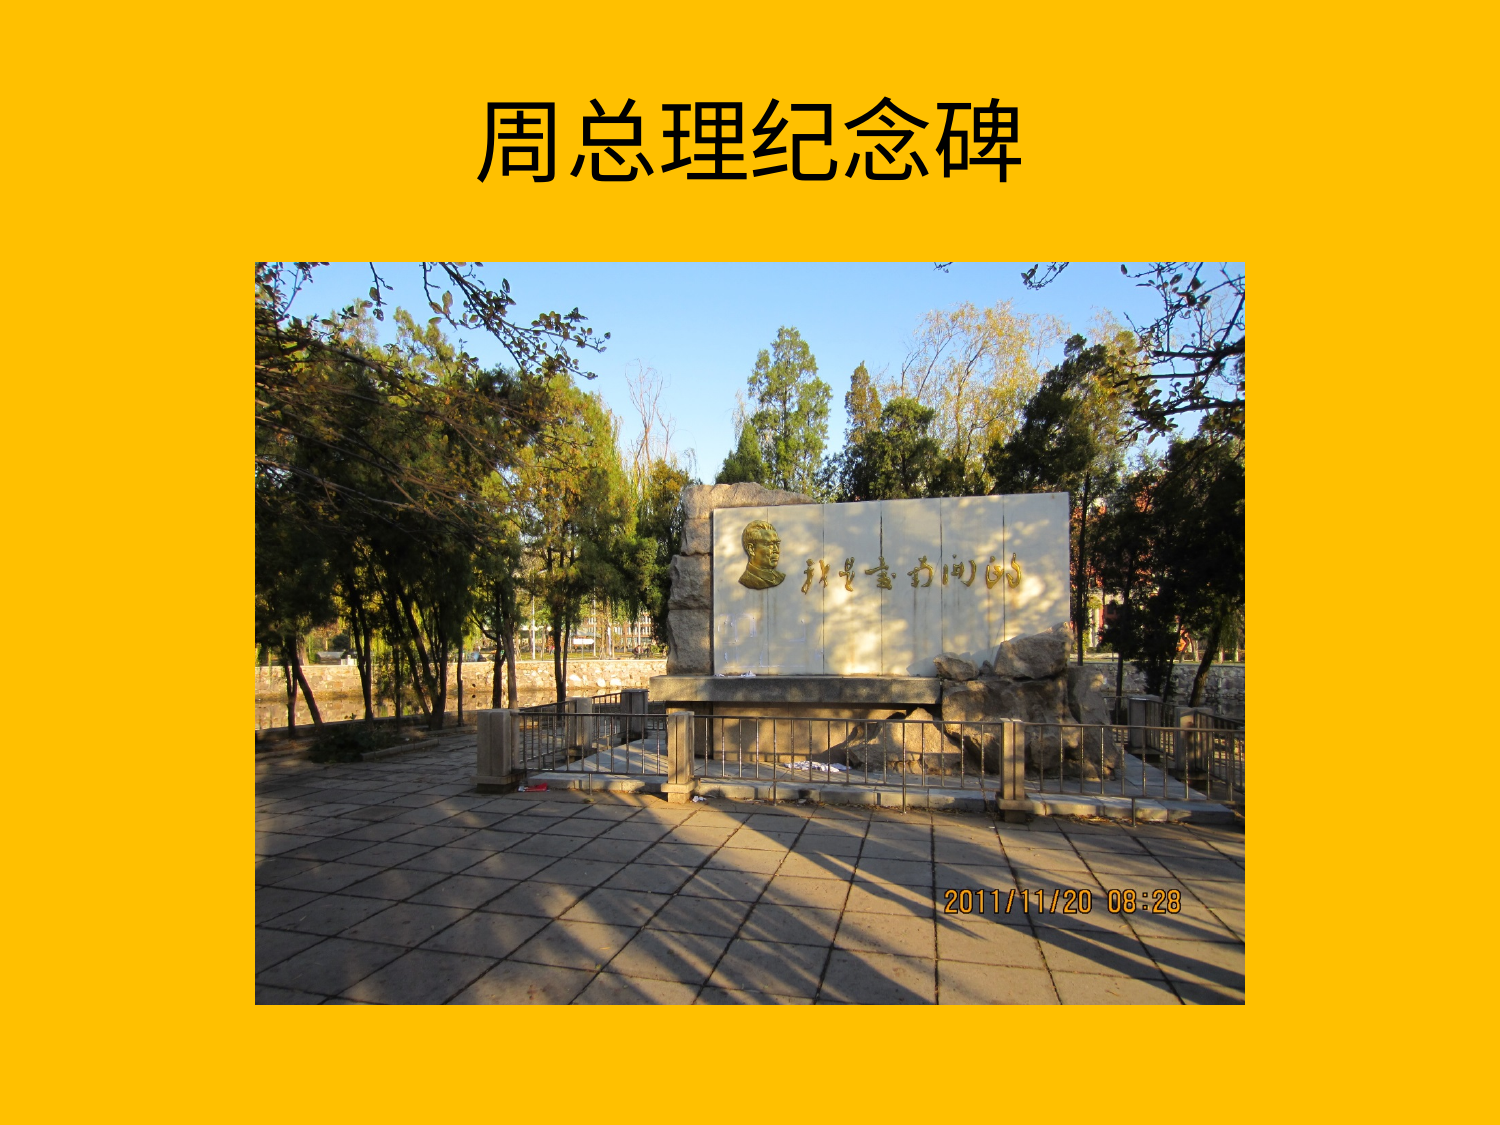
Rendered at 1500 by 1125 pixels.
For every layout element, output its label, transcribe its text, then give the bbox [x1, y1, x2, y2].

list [254, 262, 1246, 1006]
title 周总理纪念碑 [75, 45, 1425, 233]
